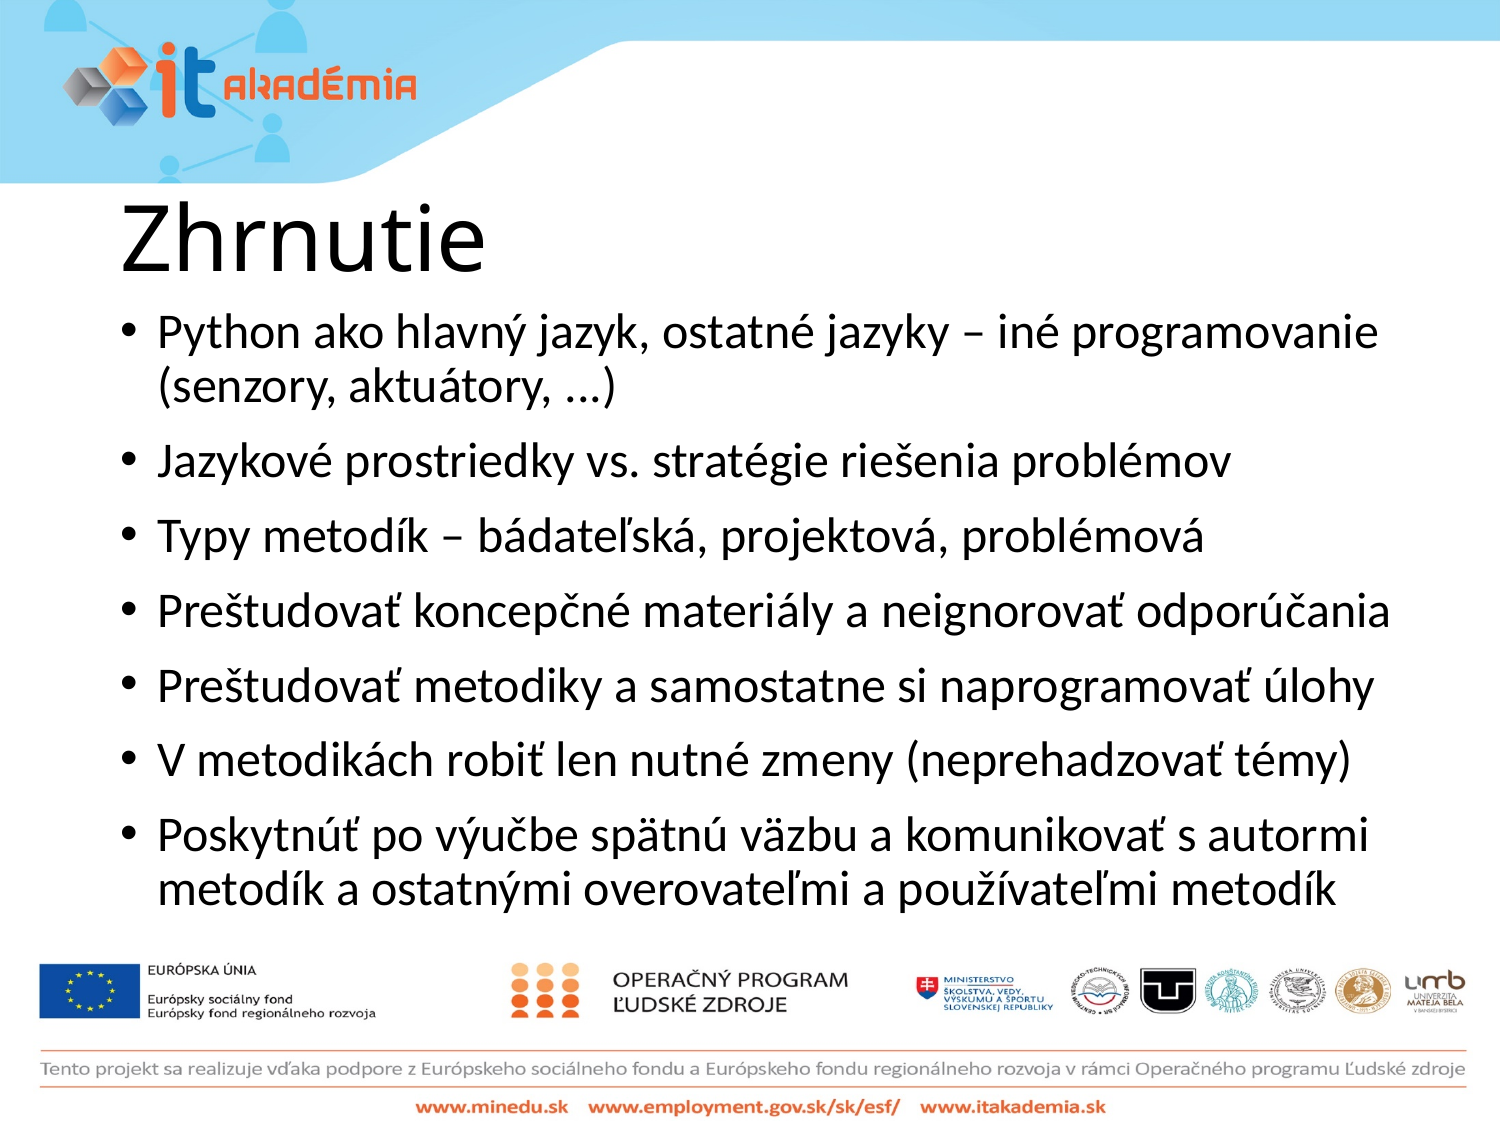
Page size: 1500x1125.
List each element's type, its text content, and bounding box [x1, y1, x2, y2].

list Python ako hlavný jazyk, ostatné jazyky – iné programovanie (senzory, aktuátory, ...) Jazykové prostriedky vs. stratégie riešenia problémov Typy metodík – bádateľská, projektová, problémová Preštudovať koncepčné materiály a neignorovať odporúčania Preštudovať metodiky a samostatne si naprogramovať úlohy V metodikách robiť len nutné zmeny (neprehadzovať témy) Poskytnúť po výučbe spätnú väzbu a komunikovať s autormi metodík a ostatnými overovateľmi a používateľmi metodík [105, 298, 1435, 933]
picture [0, 0, 1500, 188]
picture [0, 951, 1500, 1121]
title Zhrnutie [105, 185, 1400, 298]
